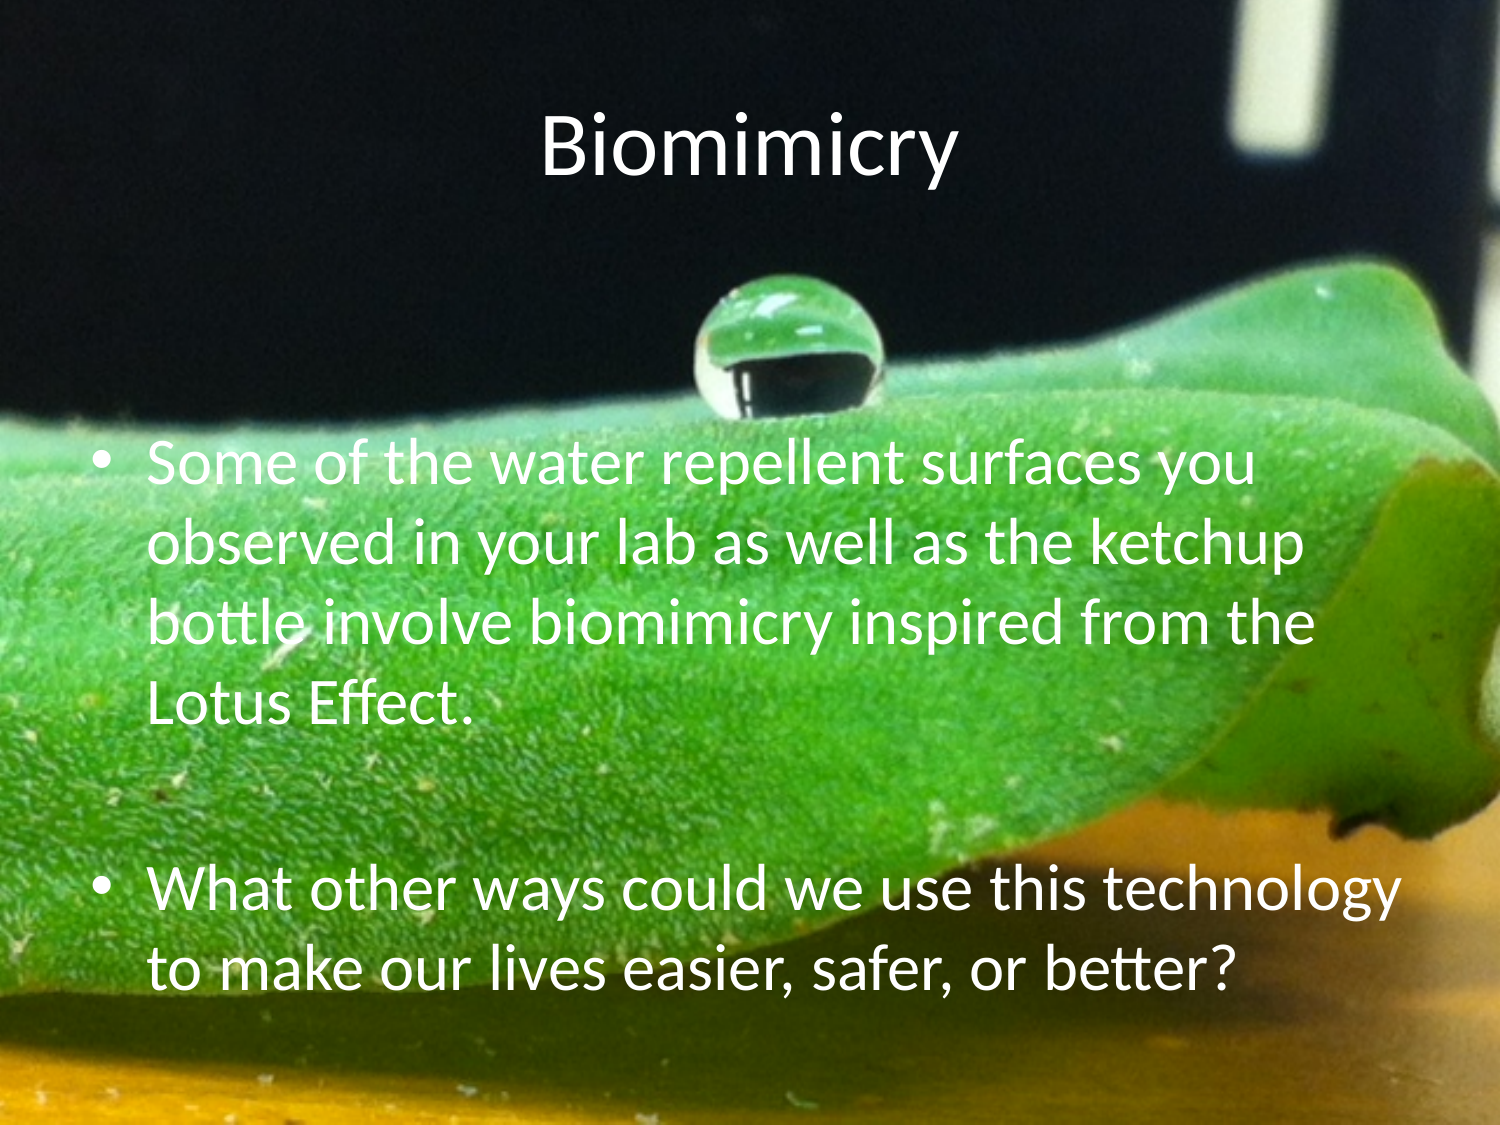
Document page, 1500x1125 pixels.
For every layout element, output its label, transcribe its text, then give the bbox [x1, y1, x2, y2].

picture [0, 0, 1500, 1125]
title Biomimicry [75, 45, 1425, 233]
list Some of the water repellent surfaces you observed in your lab as well as the ketchup bottle involve biomimicry inspired from the Lotus Effect. What other ways could we use this technology to make our lives easier, safer, or better? [75, 410, 1425, 1125]
